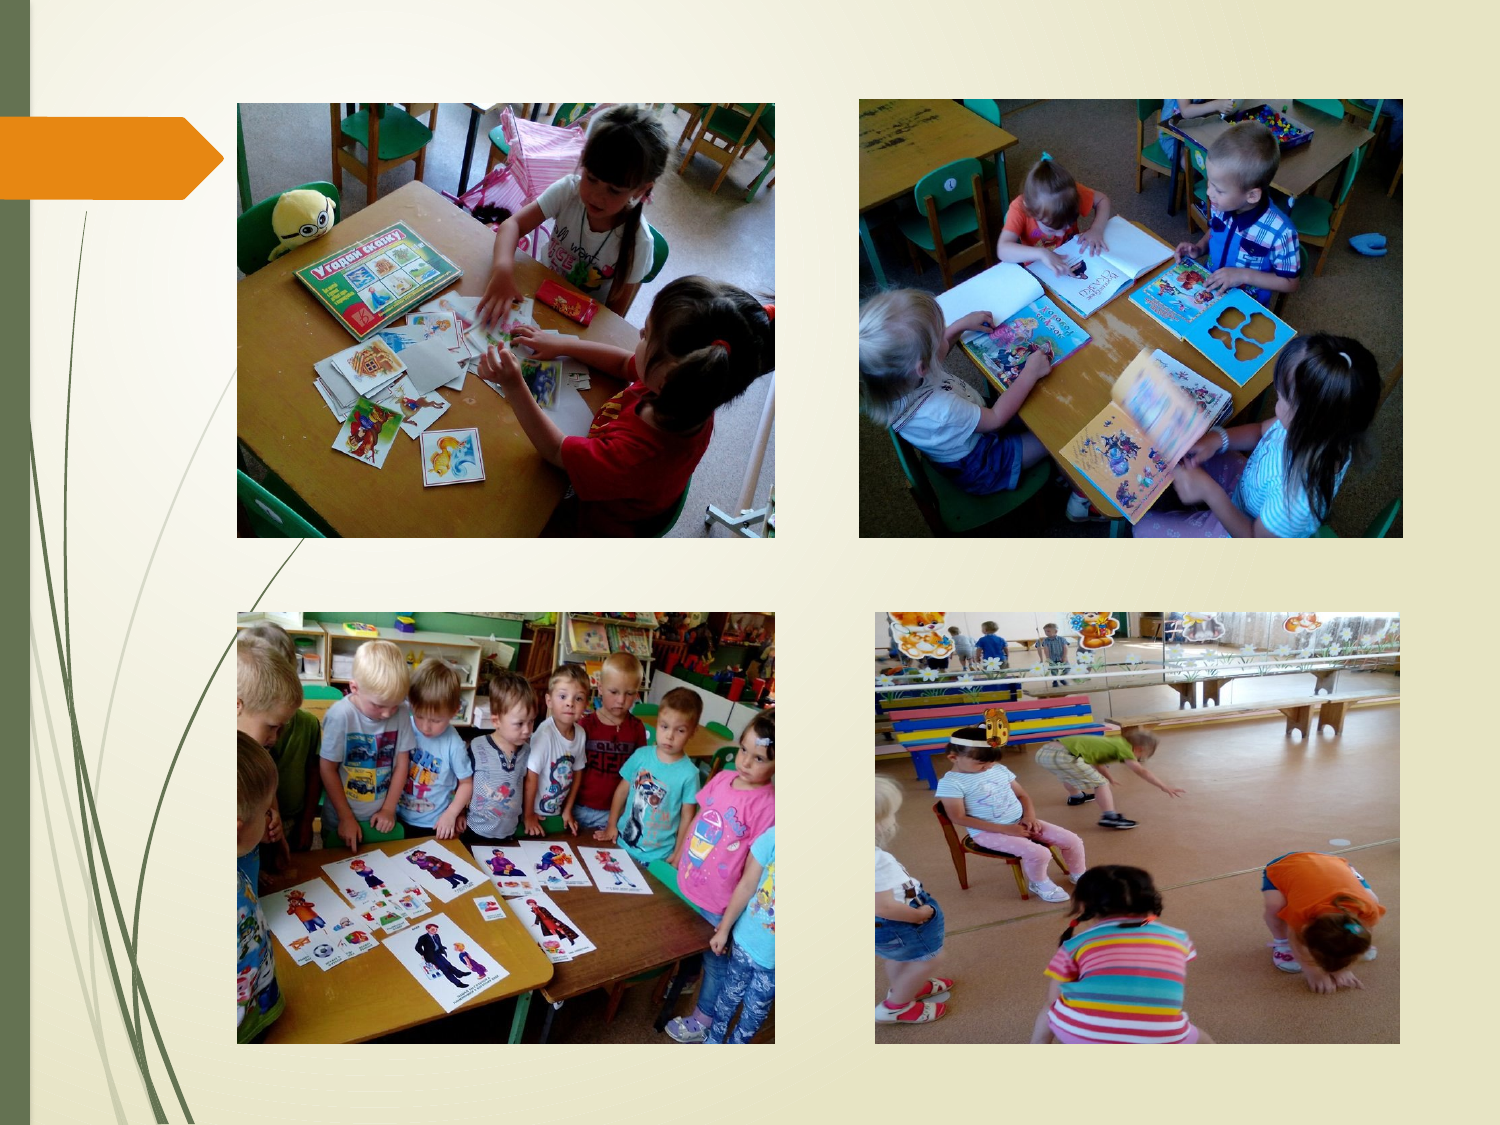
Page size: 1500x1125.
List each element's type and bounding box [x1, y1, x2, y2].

list [859, 99, 1403, 538]
picture [237, 612, 775, 1045]
picture [874, 612, 1401, 1045]
list [237, 103, 775, 538]
